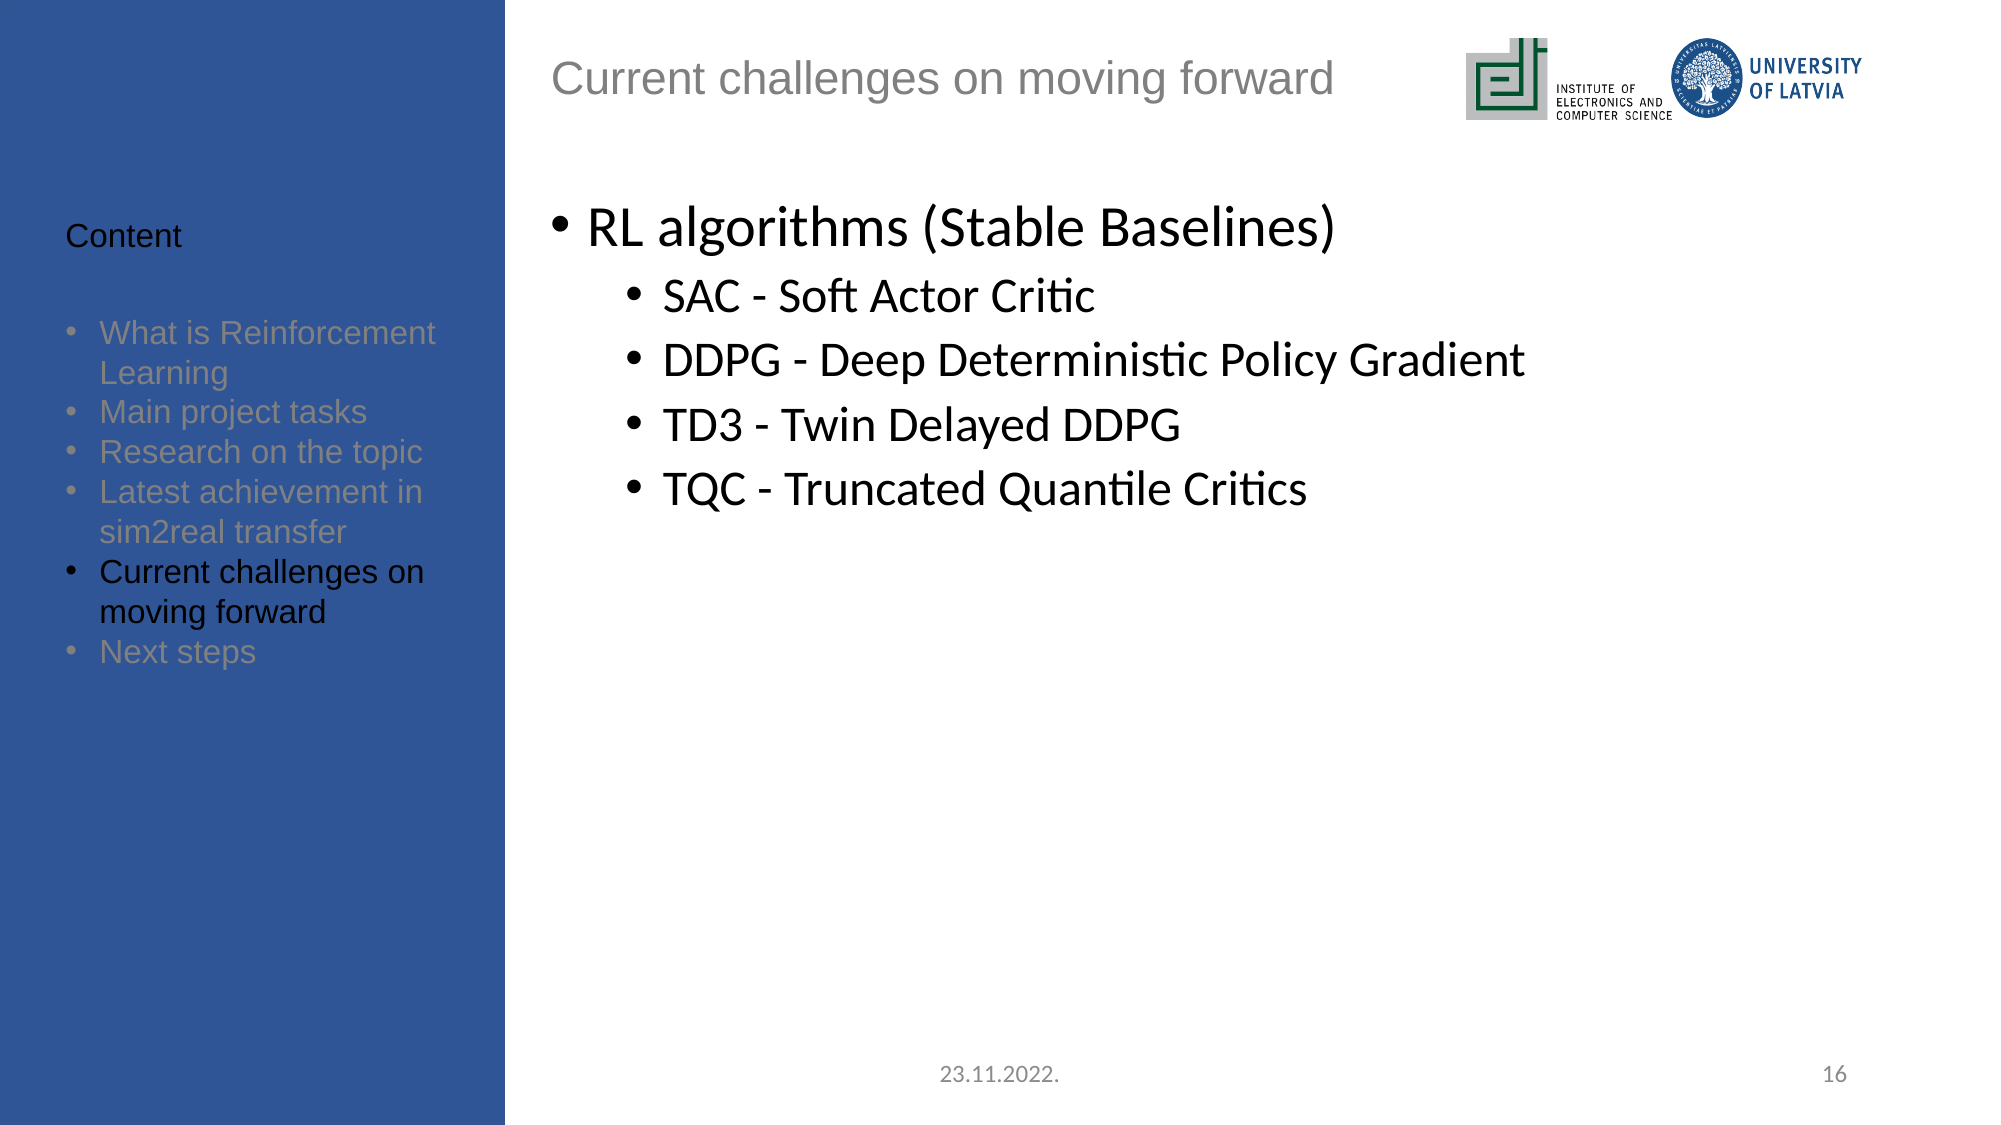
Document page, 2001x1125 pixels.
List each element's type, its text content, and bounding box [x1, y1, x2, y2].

footer 23.11.2022. [662, 1042, 1338, 1103]
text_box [1466, 38, 1862, 120]
text_box [0, 0, 505, 1125]
title Current challenges on moving forward [535, 30, 1456, 128]
list RL algorithms (Stable Baselines) SAC - Soft Actor Critic DDPG - Deep Deterministic Policy Gradient TD3 - Twin Delayed DDPG TQC - Truncated Quantile Critics [535, 188, 1863, 1044]
slide_number 16 [1412, 1042, 1863, 1103]
list Content What is Reinforcement Learning Main project tasks Research on the topic Latest achievement in sim2real transfer Current challenges on moving forward Next steps [50, 210, 494, 1028]
